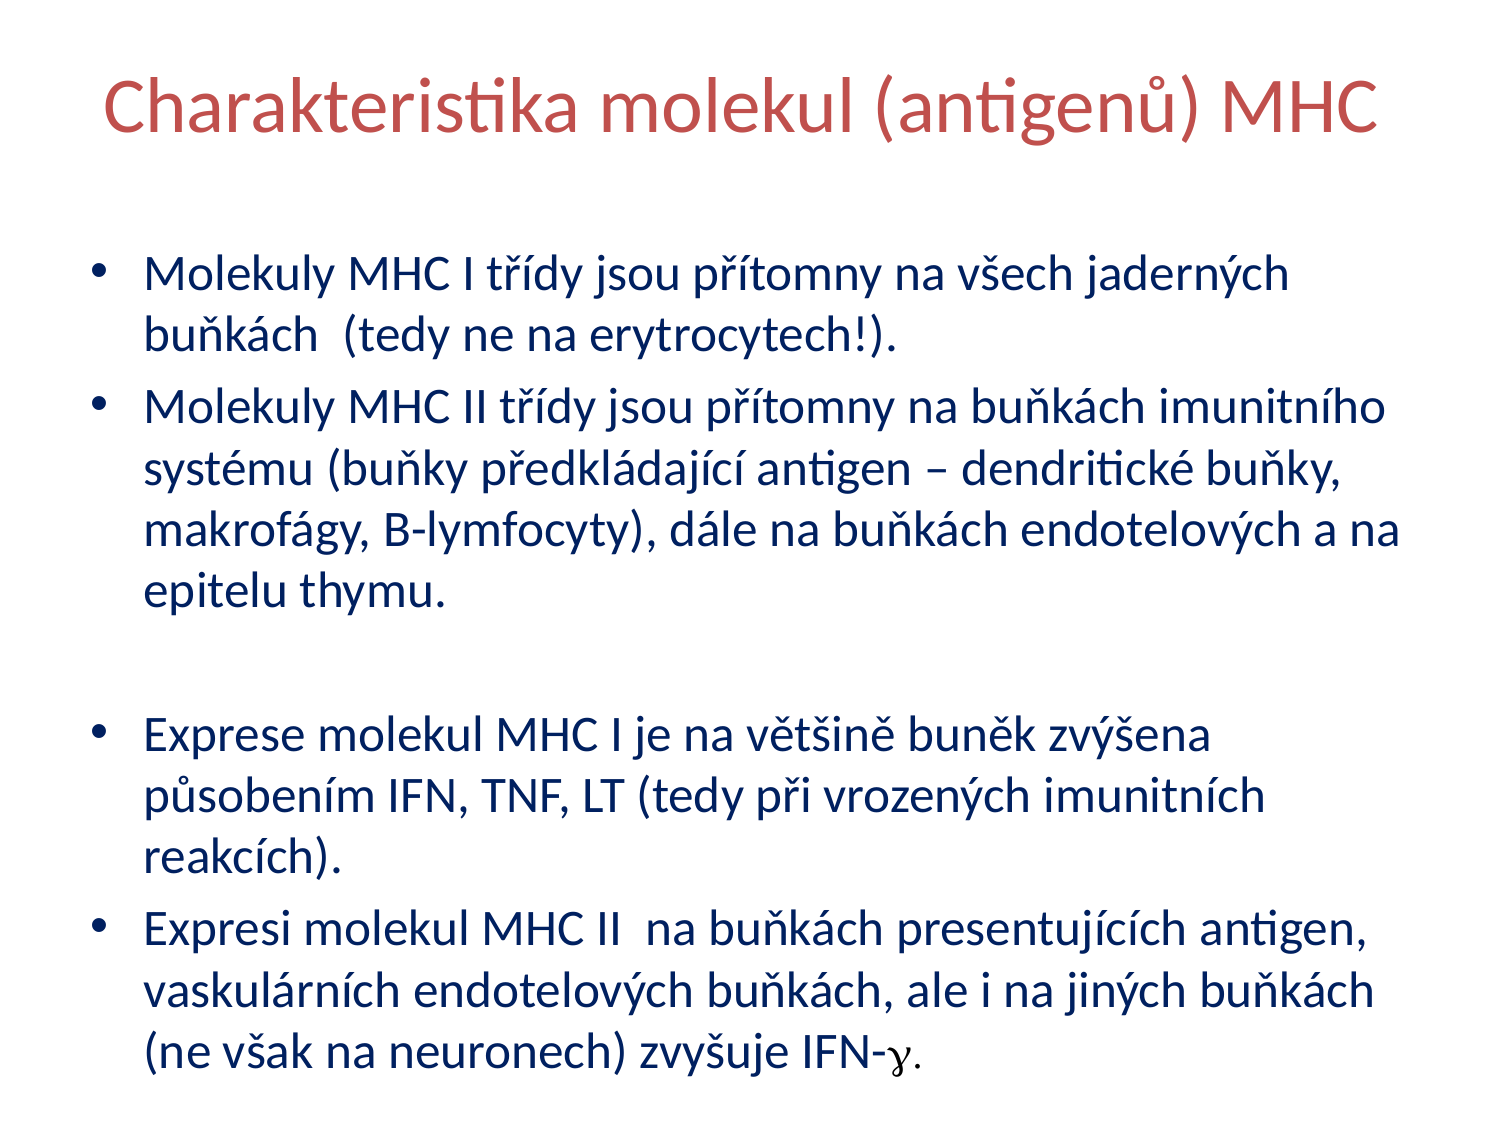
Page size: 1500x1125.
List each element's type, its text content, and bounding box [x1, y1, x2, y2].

title Charakteristika molekul (antigenů) MHC [41, 45, 1459, 233]
list Molekuly MHC I třídy jsou přítomny na všech jaderných buňkách (tedy ne na erytrocytech!). Molekuly MHC II třídy jsou přítomny na buňkách imunitního systému (buňky předkládající antigen – dendritické buňky, makrofágy, B-lymfocyty), dále na buňkách endotelových a na epitelu thymu. Exprese molekul MHC I je na většině buněk zvýšena působením IFN, TNF, LT (tedy při vrozených imunitních reakcích). Expresi molekul MHC II na buňkách presentujících antigen, vaskulárních endotelových buňkách, ale i na jiných buňkách (ne však na neuronech) zvyšuje IFN-g. [75, 231, 1425, 1094]
